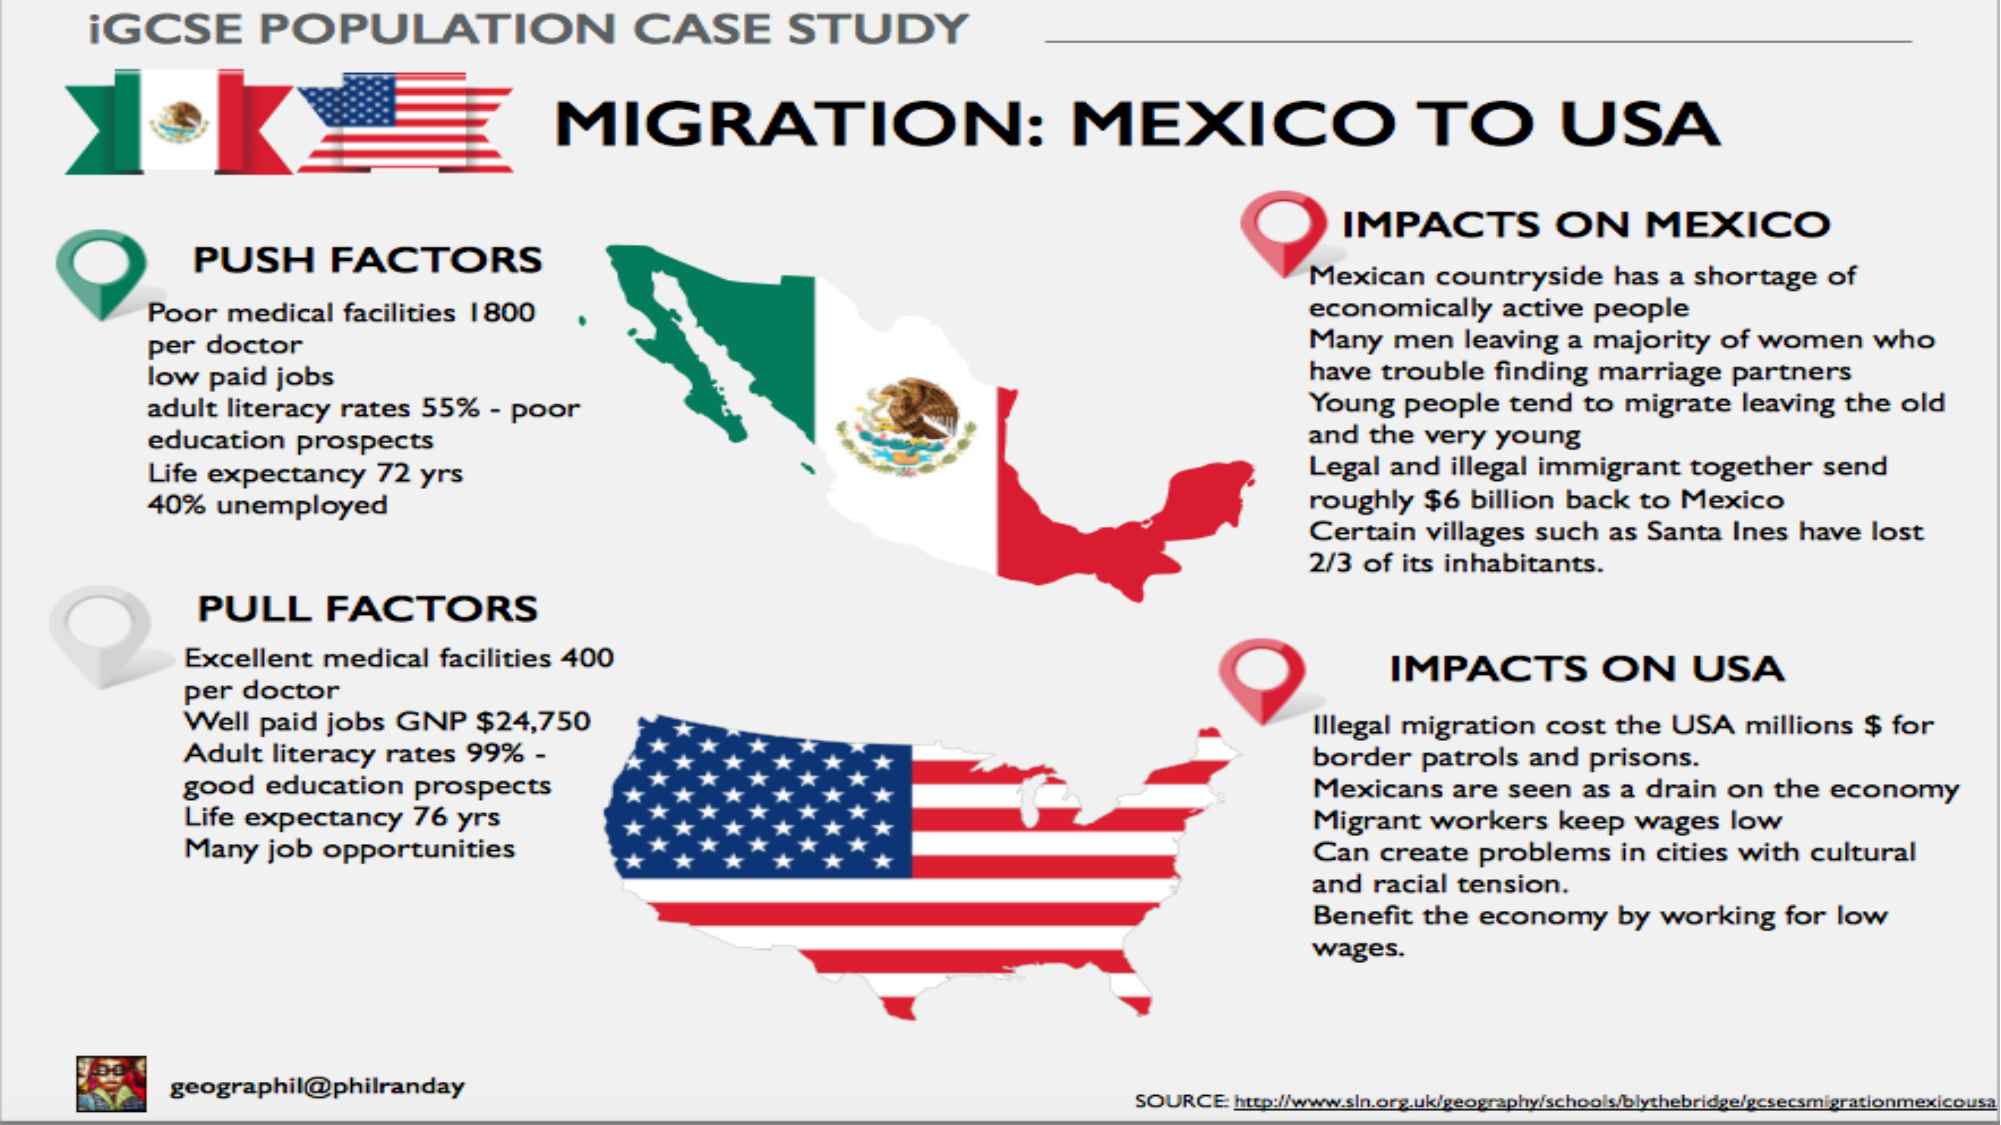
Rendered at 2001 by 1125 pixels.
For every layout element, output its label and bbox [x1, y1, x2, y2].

list [0, 0, 2000, 1125]
